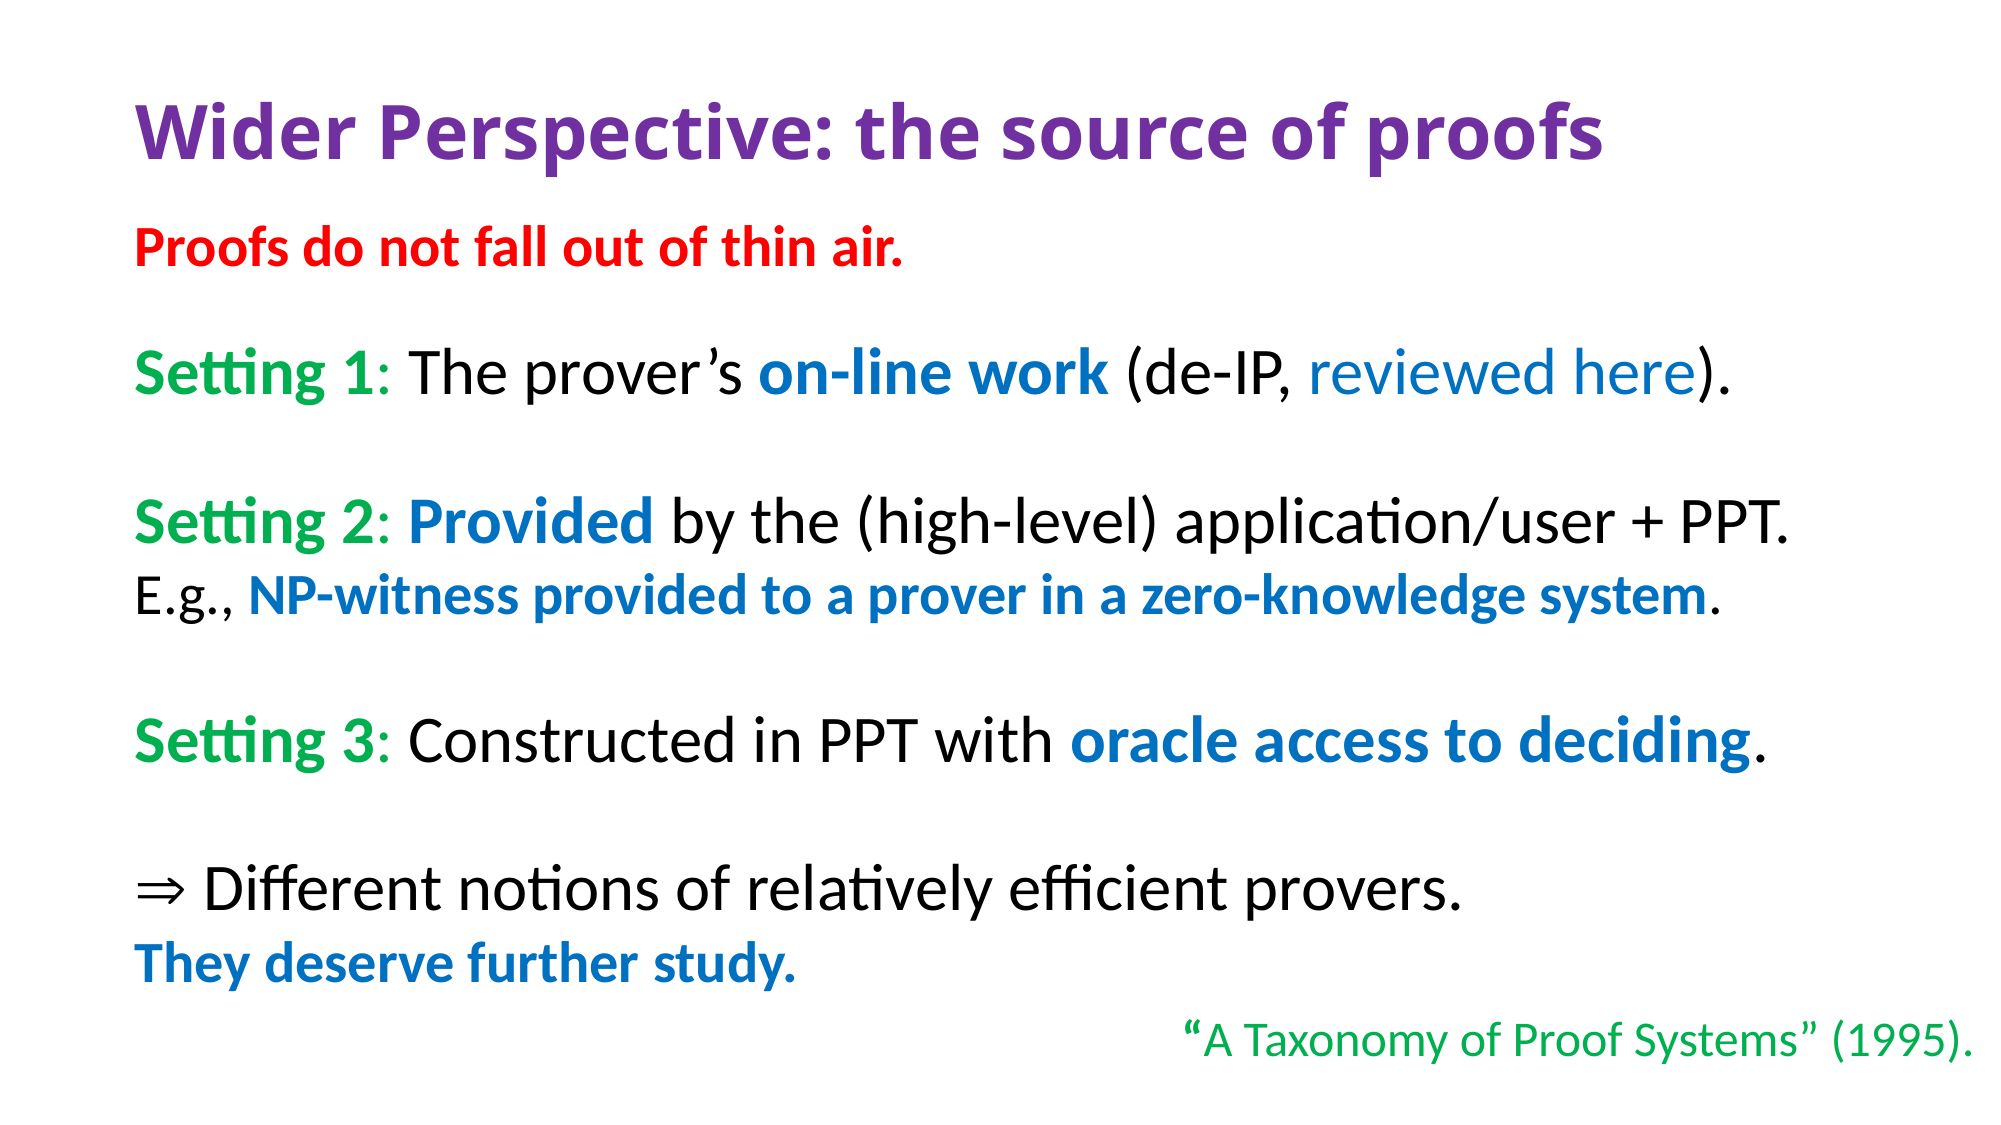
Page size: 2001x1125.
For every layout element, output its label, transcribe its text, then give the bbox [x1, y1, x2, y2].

text_box “A Taxonomy of Proof Systems” (1995). [1166, 999, 2000, 1074]
title Wider Perspective: the source of proofs [120, 59, 1824, 211]
text_box Setting 1: The prover’s on-line work (de-IP, reviewed here). [120, 320, 1824, 416]
text_box Setting 3: Constructed in PPT with oracle access to deciding. [120, 688, 1824, 783]
text_box Proofs do not fall out of thin air. [120, 200, 1000, 286]
text_box Setting 2: Provided by the (high-level) application/user + PPT. E.g., NP-witness provided to a prover in a zero-knowledge system. [120, 469, 1824, 634]
text_box  Different notions of relatively efficient provers. They deserve further study. [120, 836, 1824, 1002]
